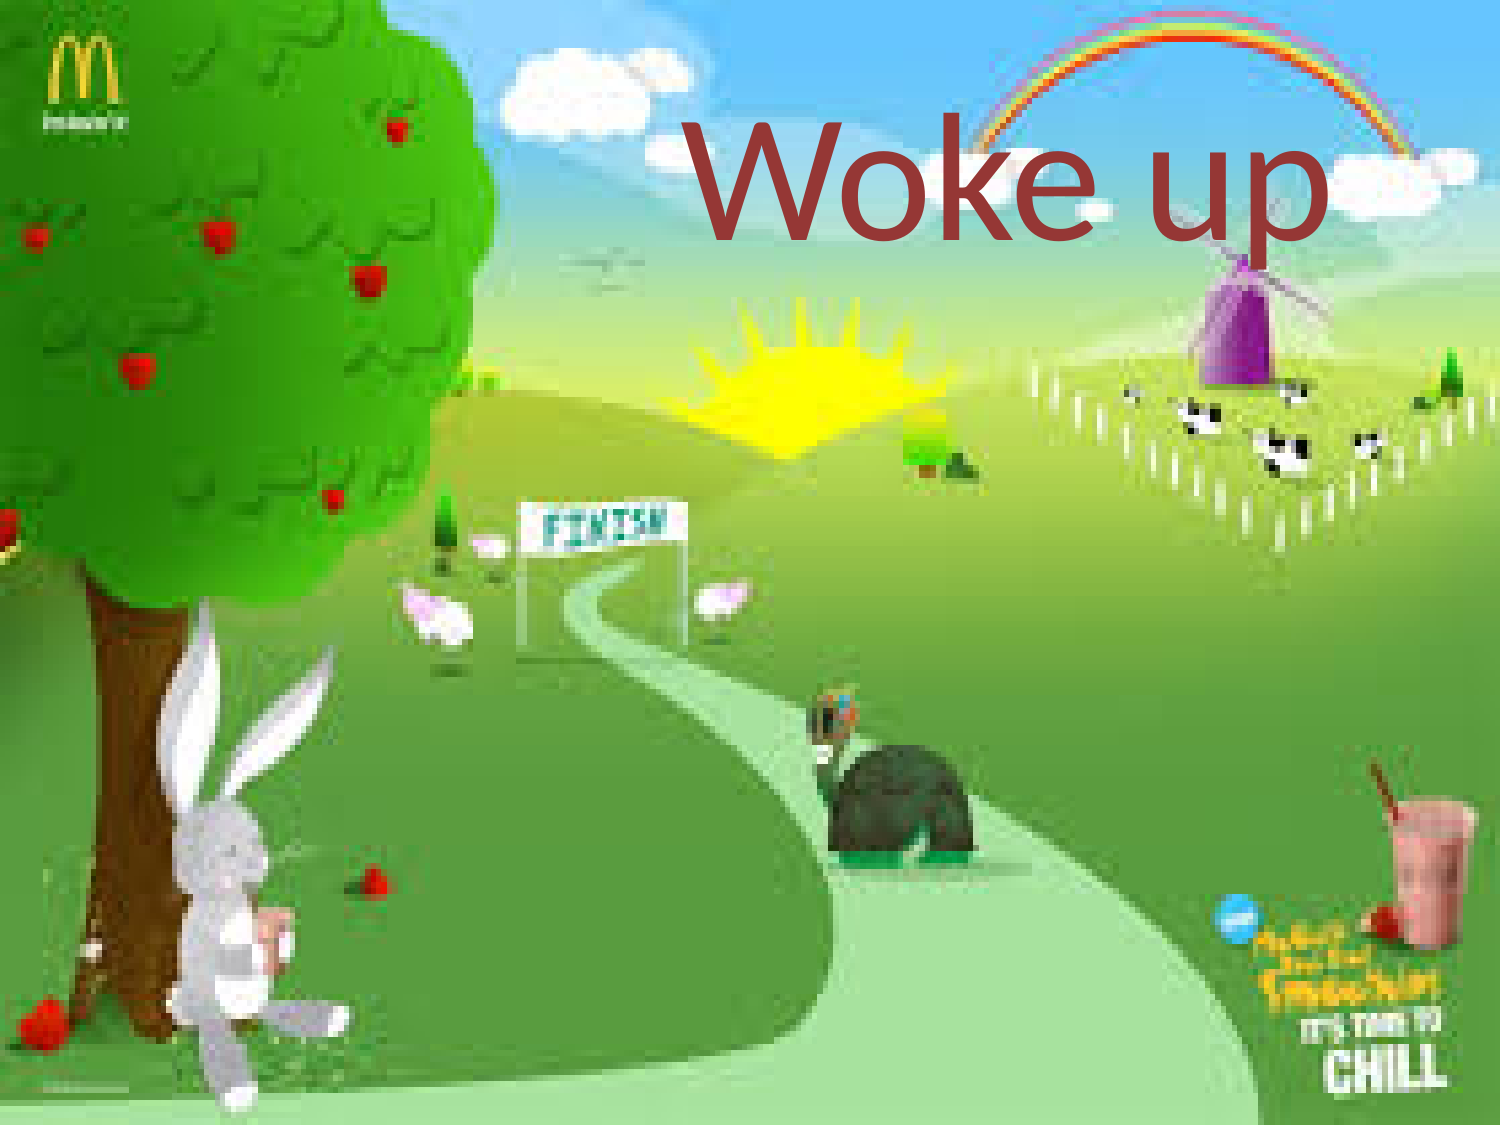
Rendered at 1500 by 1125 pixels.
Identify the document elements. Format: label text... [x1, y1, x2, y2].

picture [0, 0, 1500, 1125]
text_box Woke up [665, 49, 1351, 285]
